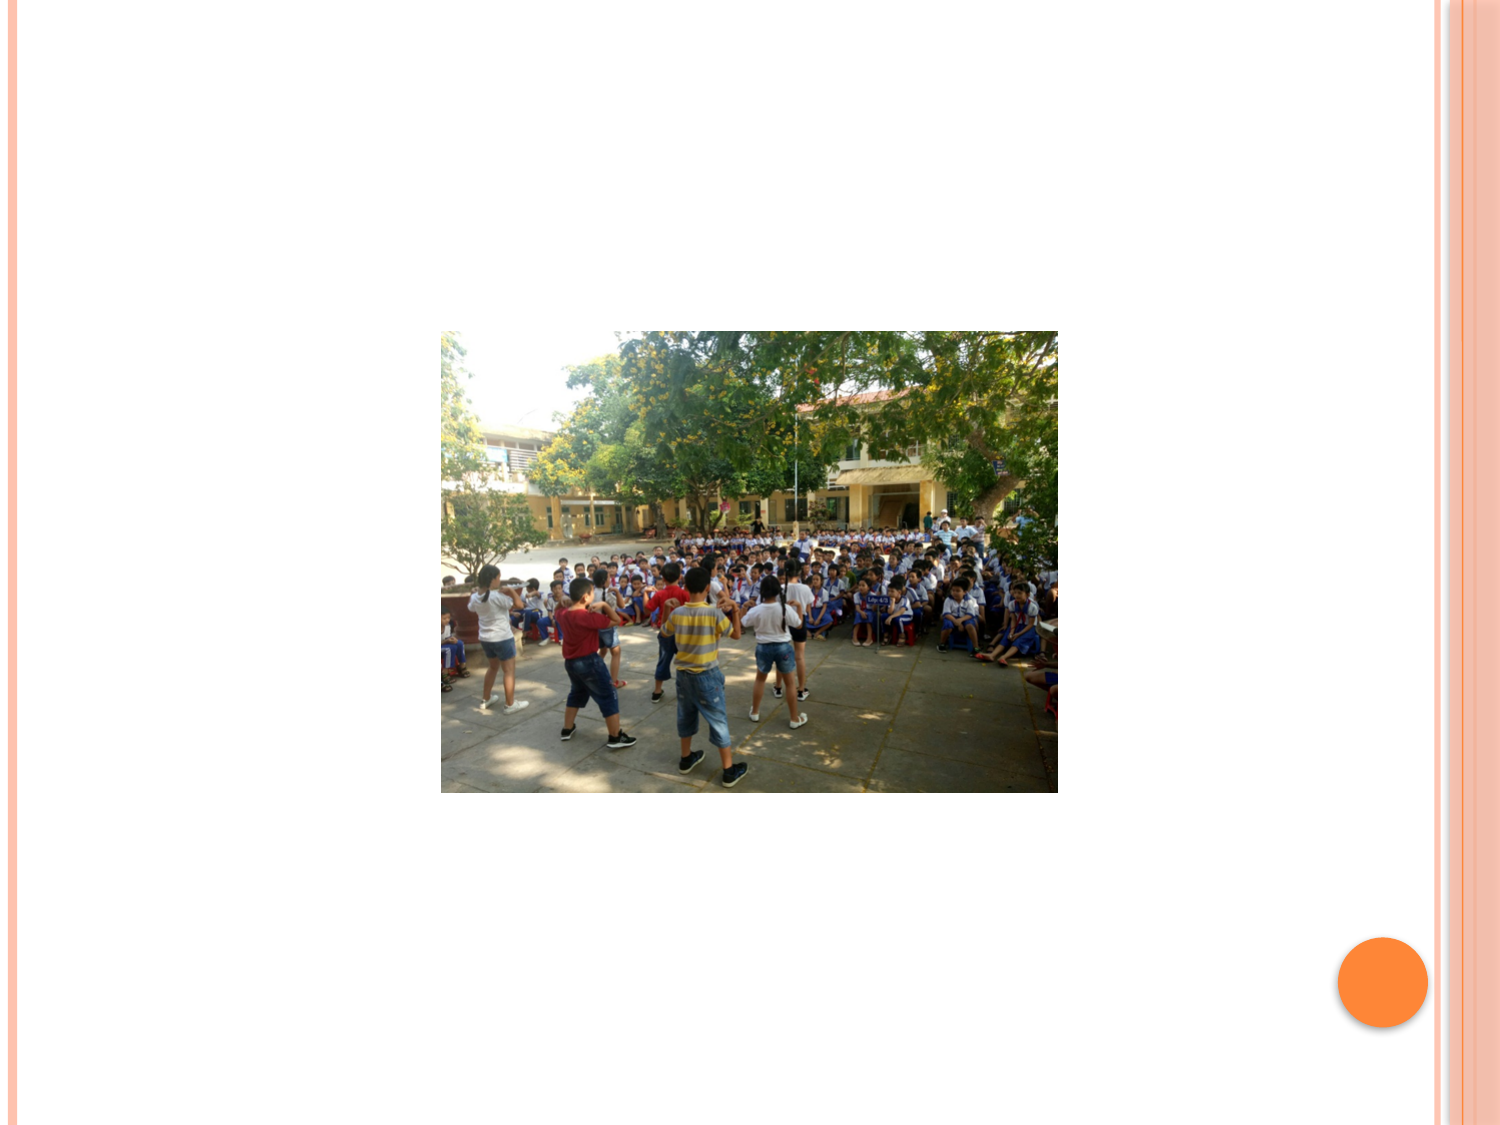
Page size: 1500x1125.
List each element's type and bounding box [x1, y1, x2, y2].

picture [441, 331, 1059, 794]
